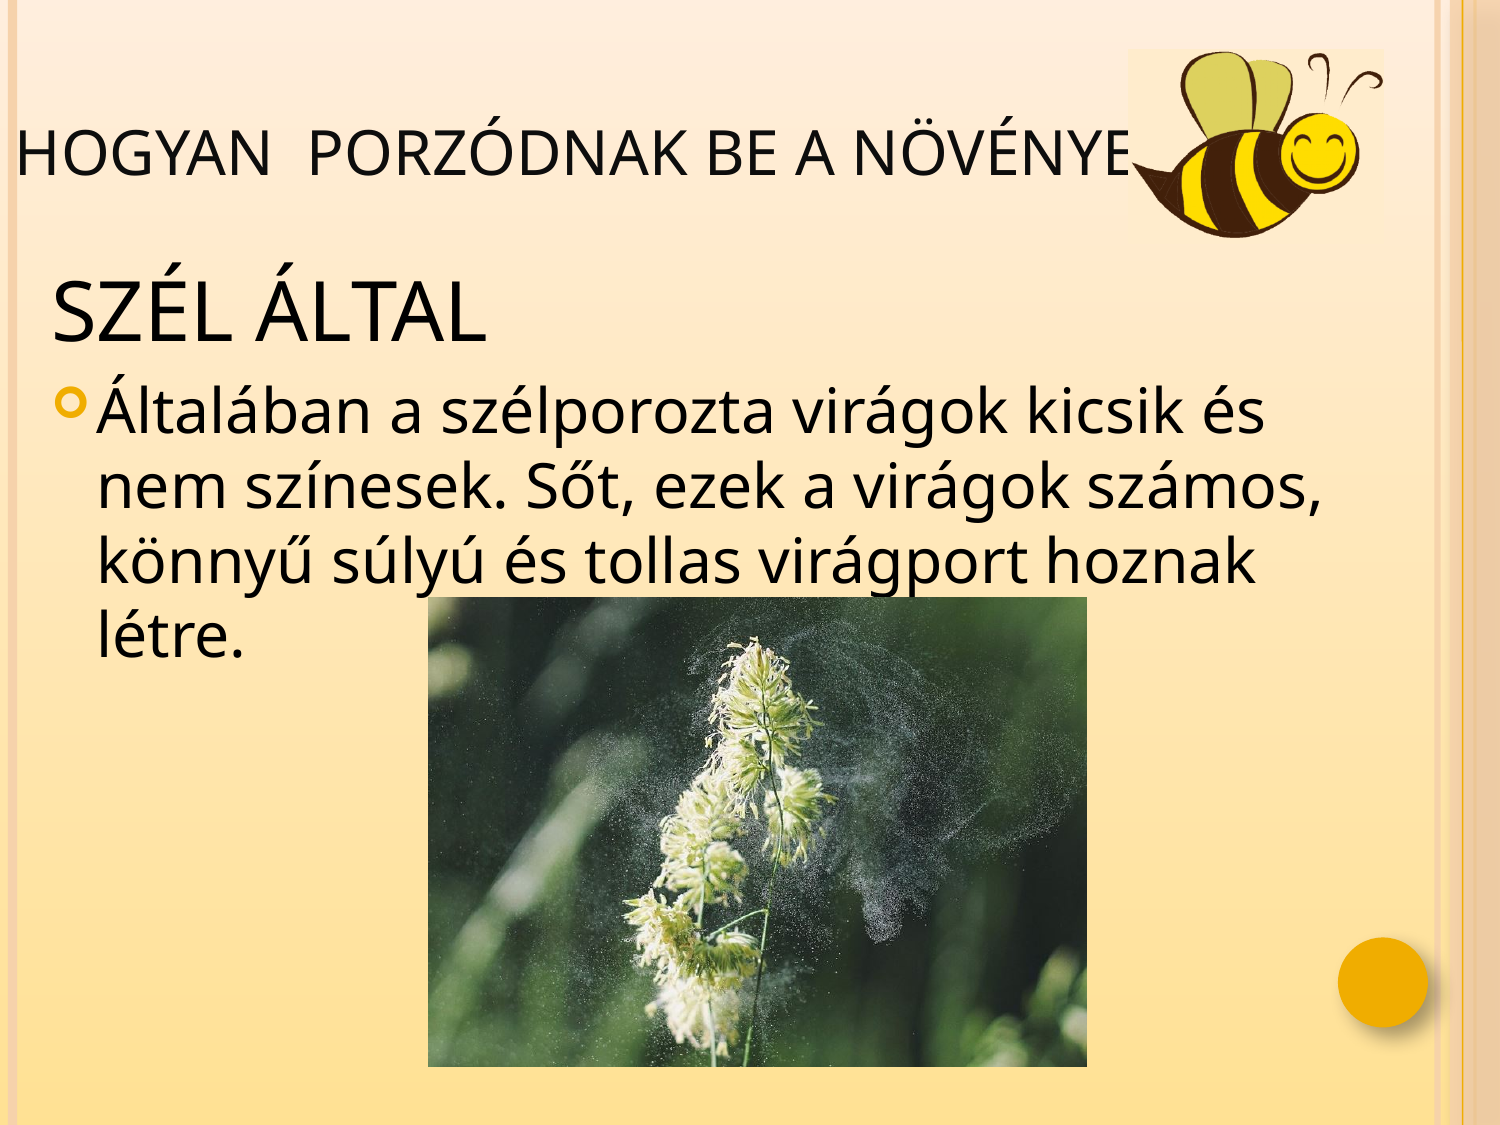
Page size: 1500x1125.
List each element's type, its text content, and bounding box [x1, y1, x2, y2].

list SZÉL ÁLTAL Általában a szélporozta virágok kicsik és nem színesek. Sőt, ezek a virágok számos, könnyű súlyú és tollas virágport hoznak létre. [36, 250, 1393, 1051]
picture [1127, 49, 1384, 244]
title Hogyan Porzódnak be a növények? [0, 8, 1225, 196]
picture [428, 597, 1087, 1068]
